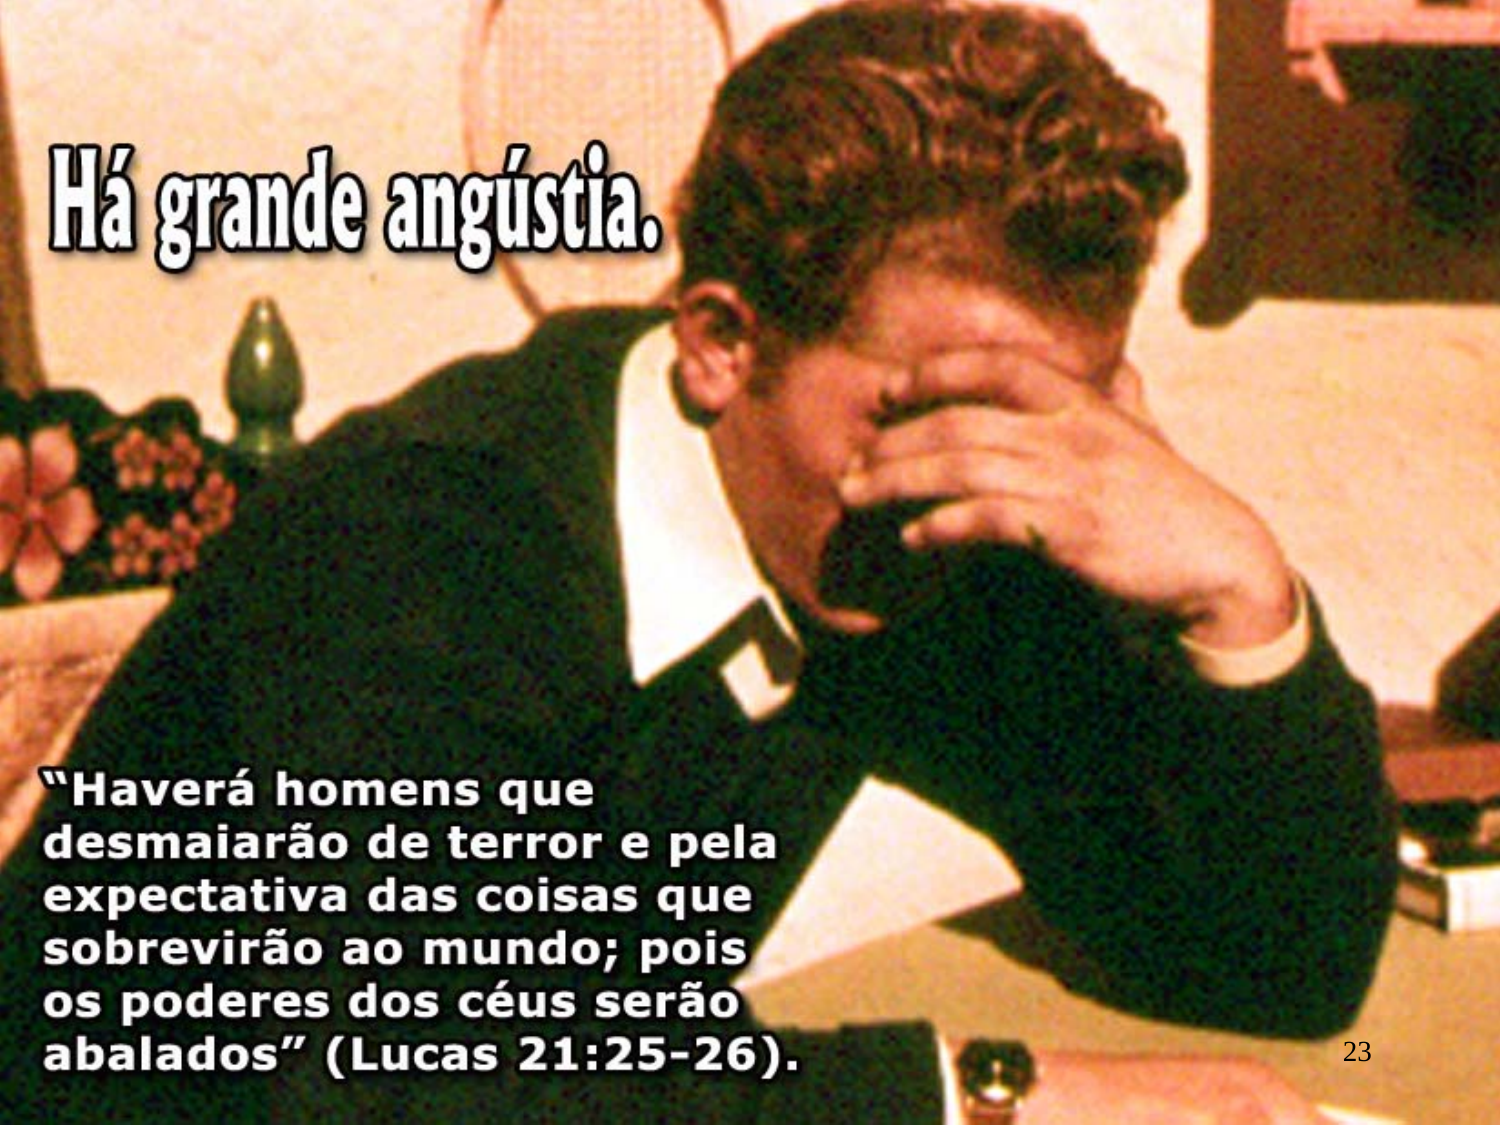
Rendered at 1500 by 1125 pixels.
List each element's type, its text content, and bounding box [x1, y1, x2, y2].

picture [0, 0, 1500, 1125]
slide_number 23 [1074, 1025, 1388, 1100]
